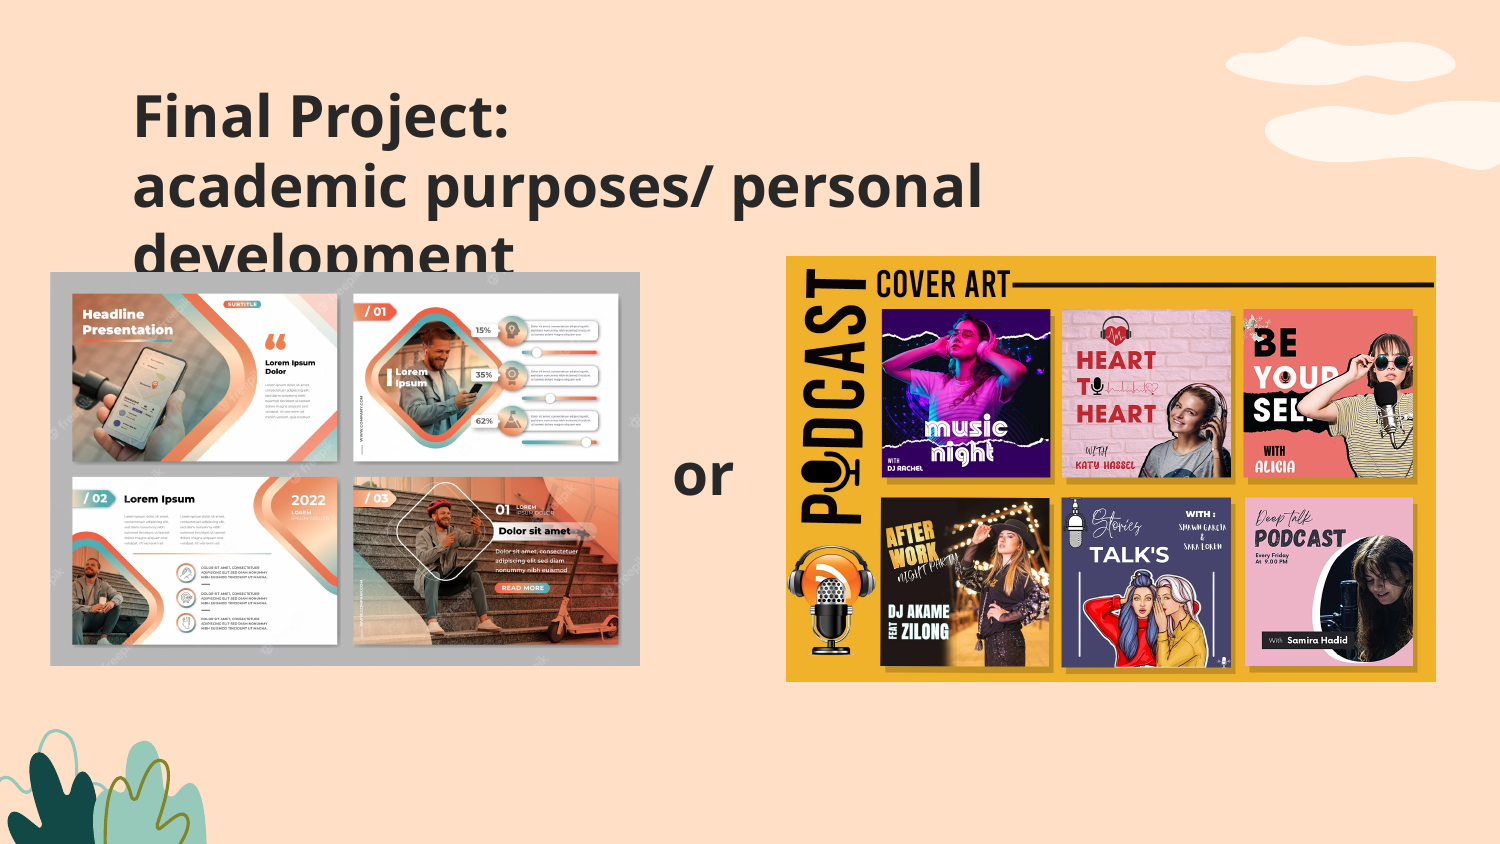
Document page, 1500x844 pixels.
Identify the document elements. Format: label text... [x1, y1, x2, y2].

picture [49, 271, 641, 666]
title Final Project: academic purposes/ personal development [116, 63, 1383, 158]
picture [786, 256, 1437, 682]
title or [657, 421, 771, 516]
